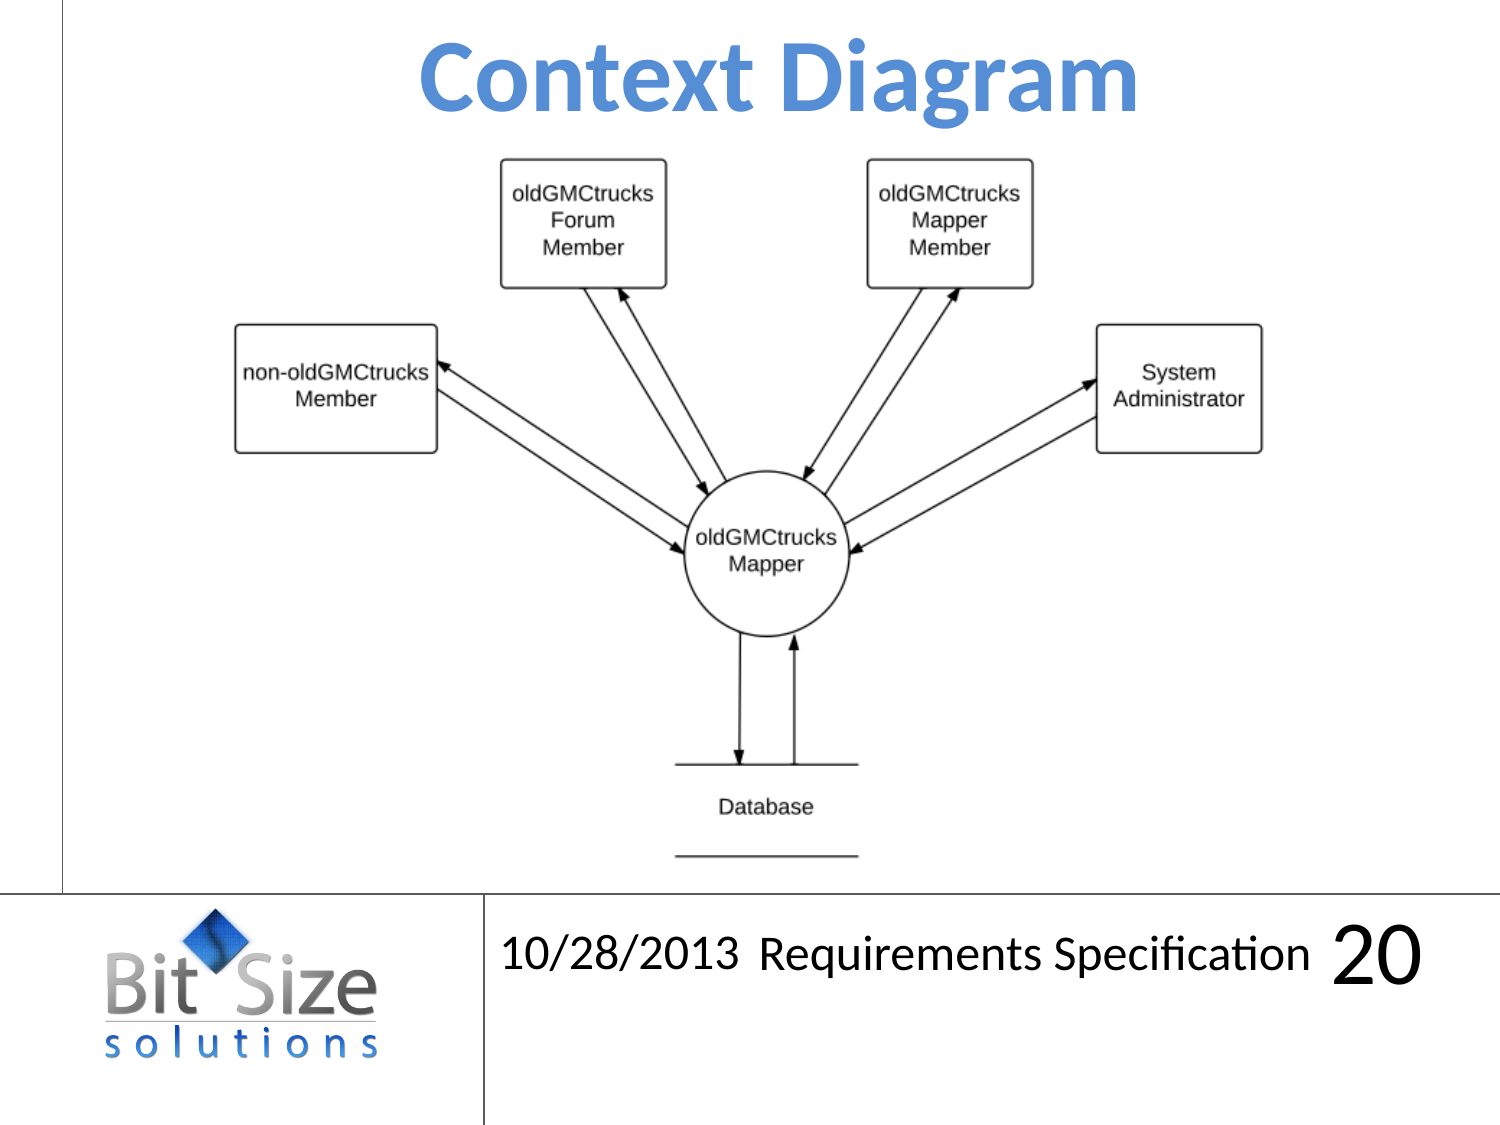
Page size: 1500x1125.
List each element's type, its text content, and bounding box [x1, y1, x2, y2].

text_box Context Diagram [62, 0, 1500, 140]
picture [75, 149, 1275, 1107]
